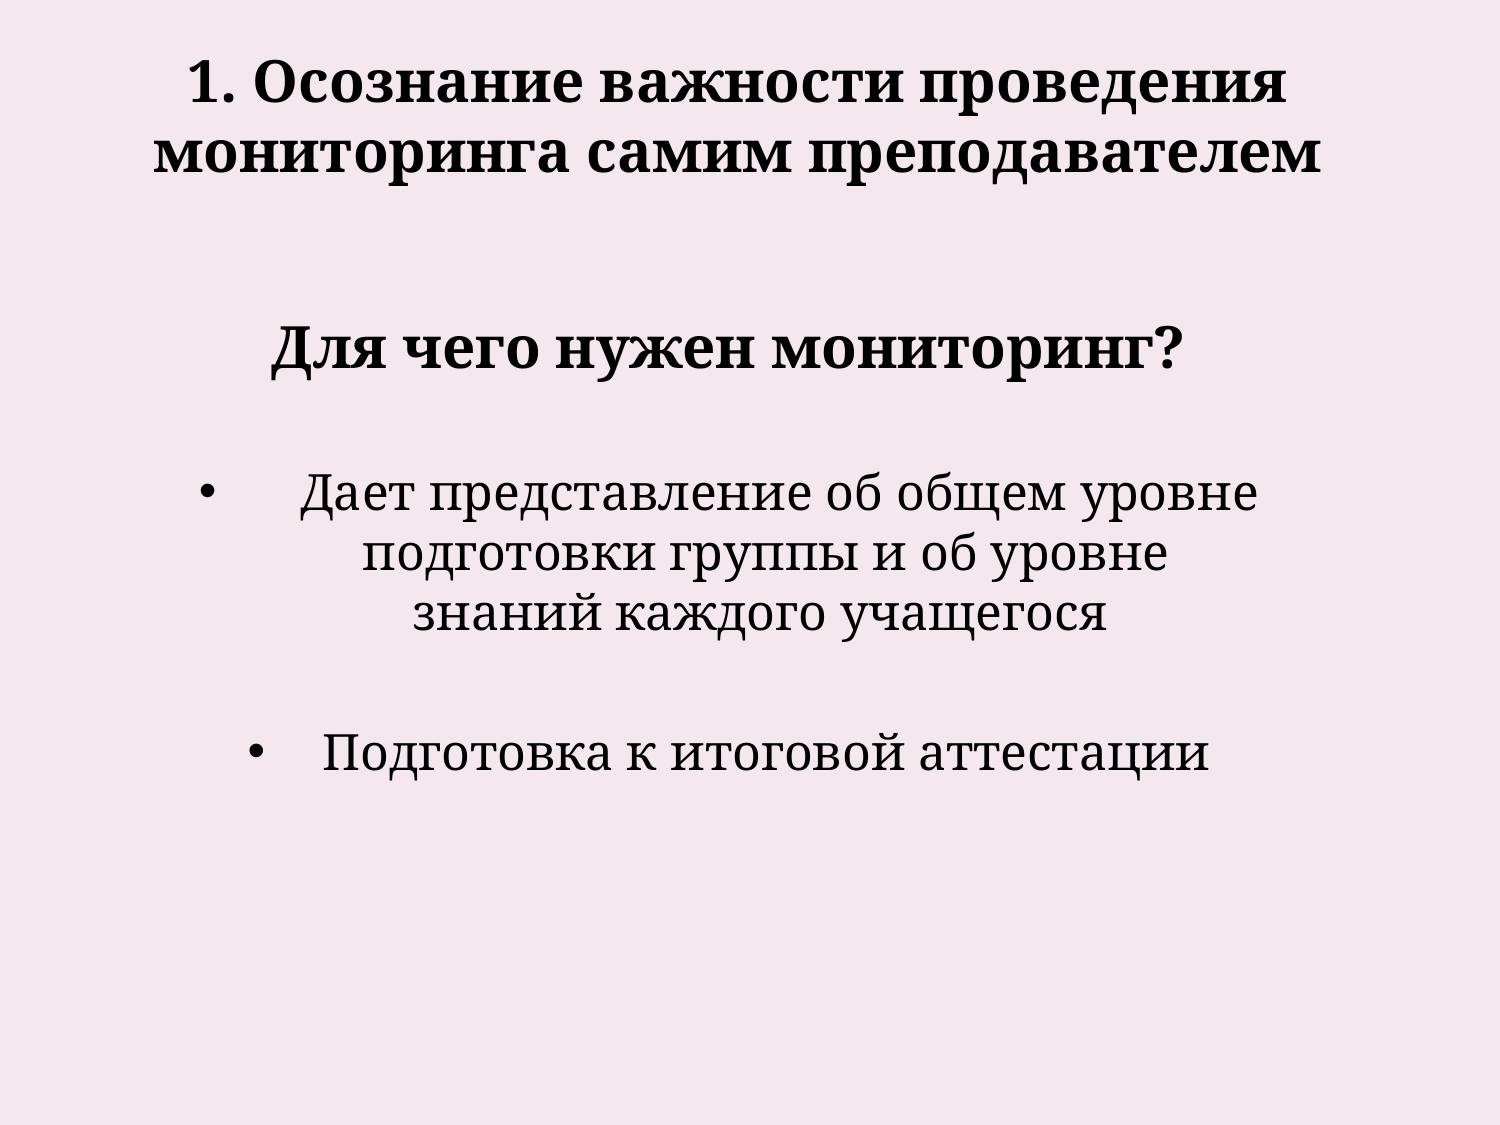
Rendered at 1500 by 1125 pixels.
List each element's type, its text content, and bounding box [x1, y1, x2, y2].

title 1. Осознание важности проведения мониторинга самим преподавателем [88, 30, 1388, 339]
subtitle Для чего нужен мониторинг? Дает представление об общем уровне подготовки группы и об уровне знаний каждого учащегося Подготовка к итоговой аттестации [183, 302, 1275, 925]
